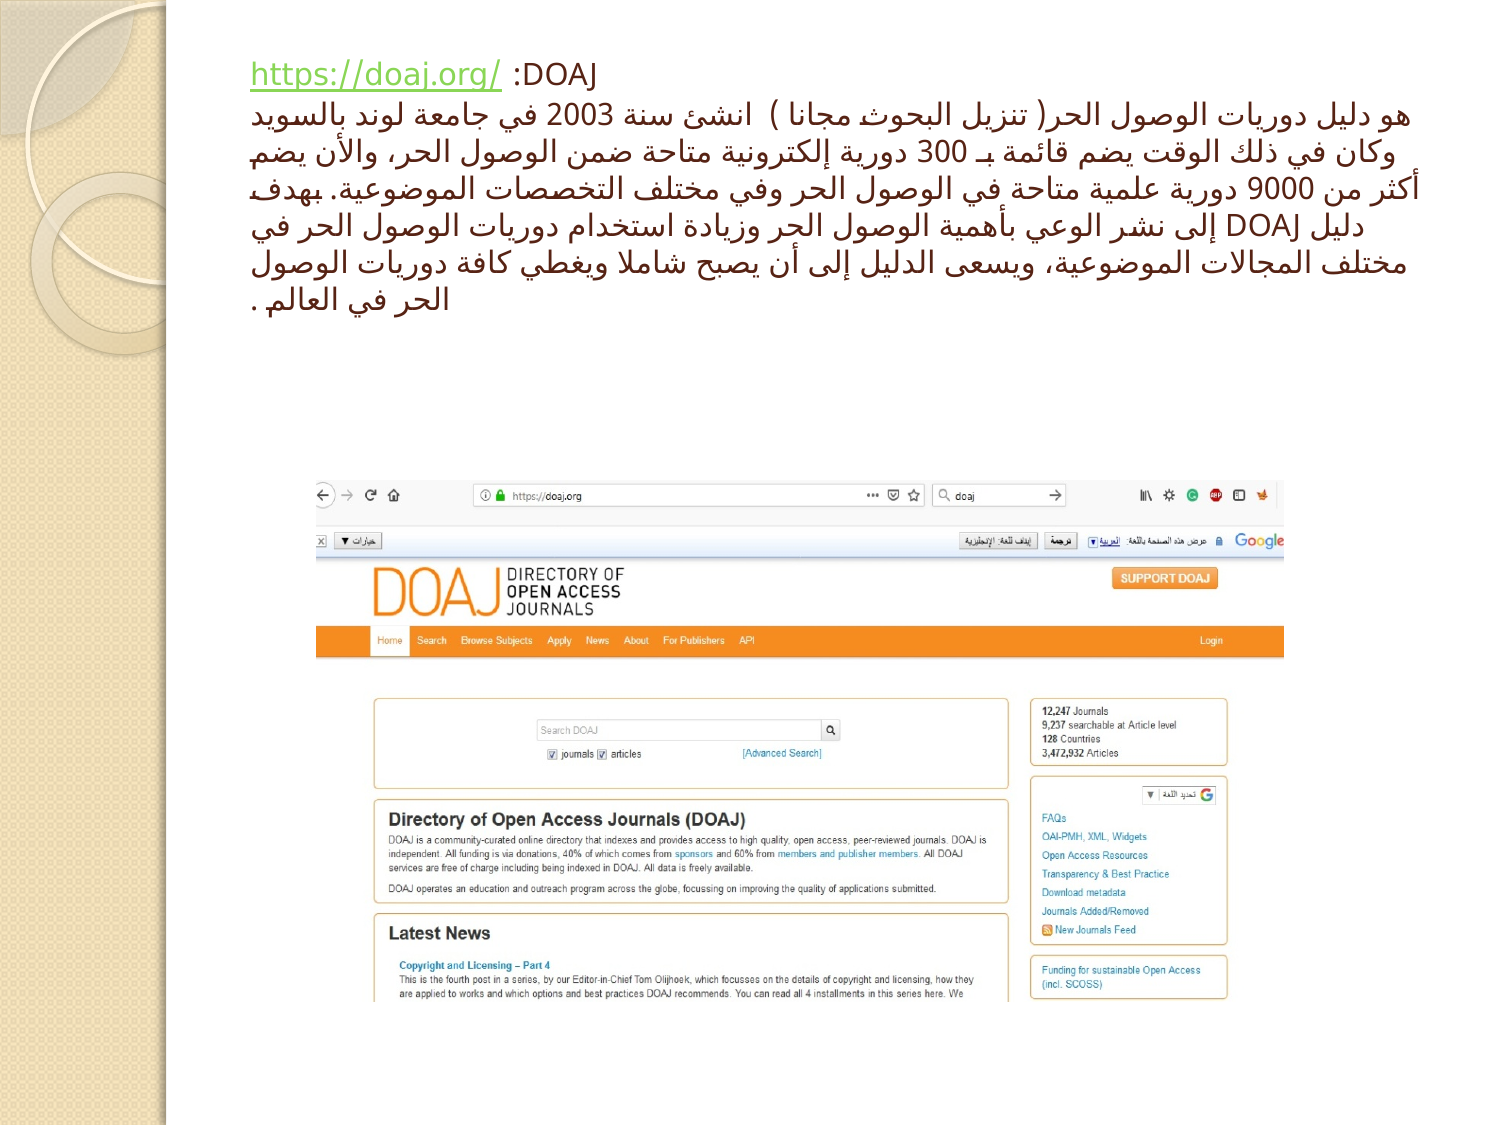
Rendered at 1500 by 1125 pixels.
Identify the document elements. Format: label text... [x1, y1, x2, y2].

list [316, 480, 1284, 1002]
title DOAJ: https://doaj.org/ هو دليل دوريات الوصول الحر( تنزيل البحوث مجانا ) انشئ سنة 2003 في جامعة لوند بالسويد وكان في ذلك الوقت يضم قائمة بـ 300 دورية إلكترونية متاحة ضمن الوصول الحر، والأن يضم أكثر من 9000 دورية علمية متاحة في الوصول الحر وفي مختلف التخصصات الموضوعية. بهدف دليل DOAJ إلى نشر الوعي بأهمية الوصول الحر وزيادة استخدام دوريات الوصول الحر في مختلف المجالات الموضوعية، ويسعى الدليل إلى أن يصبح شاملا ويغطي كافة دوريات الوصول الحر في العالم . [235, 45, 1466, 364]
